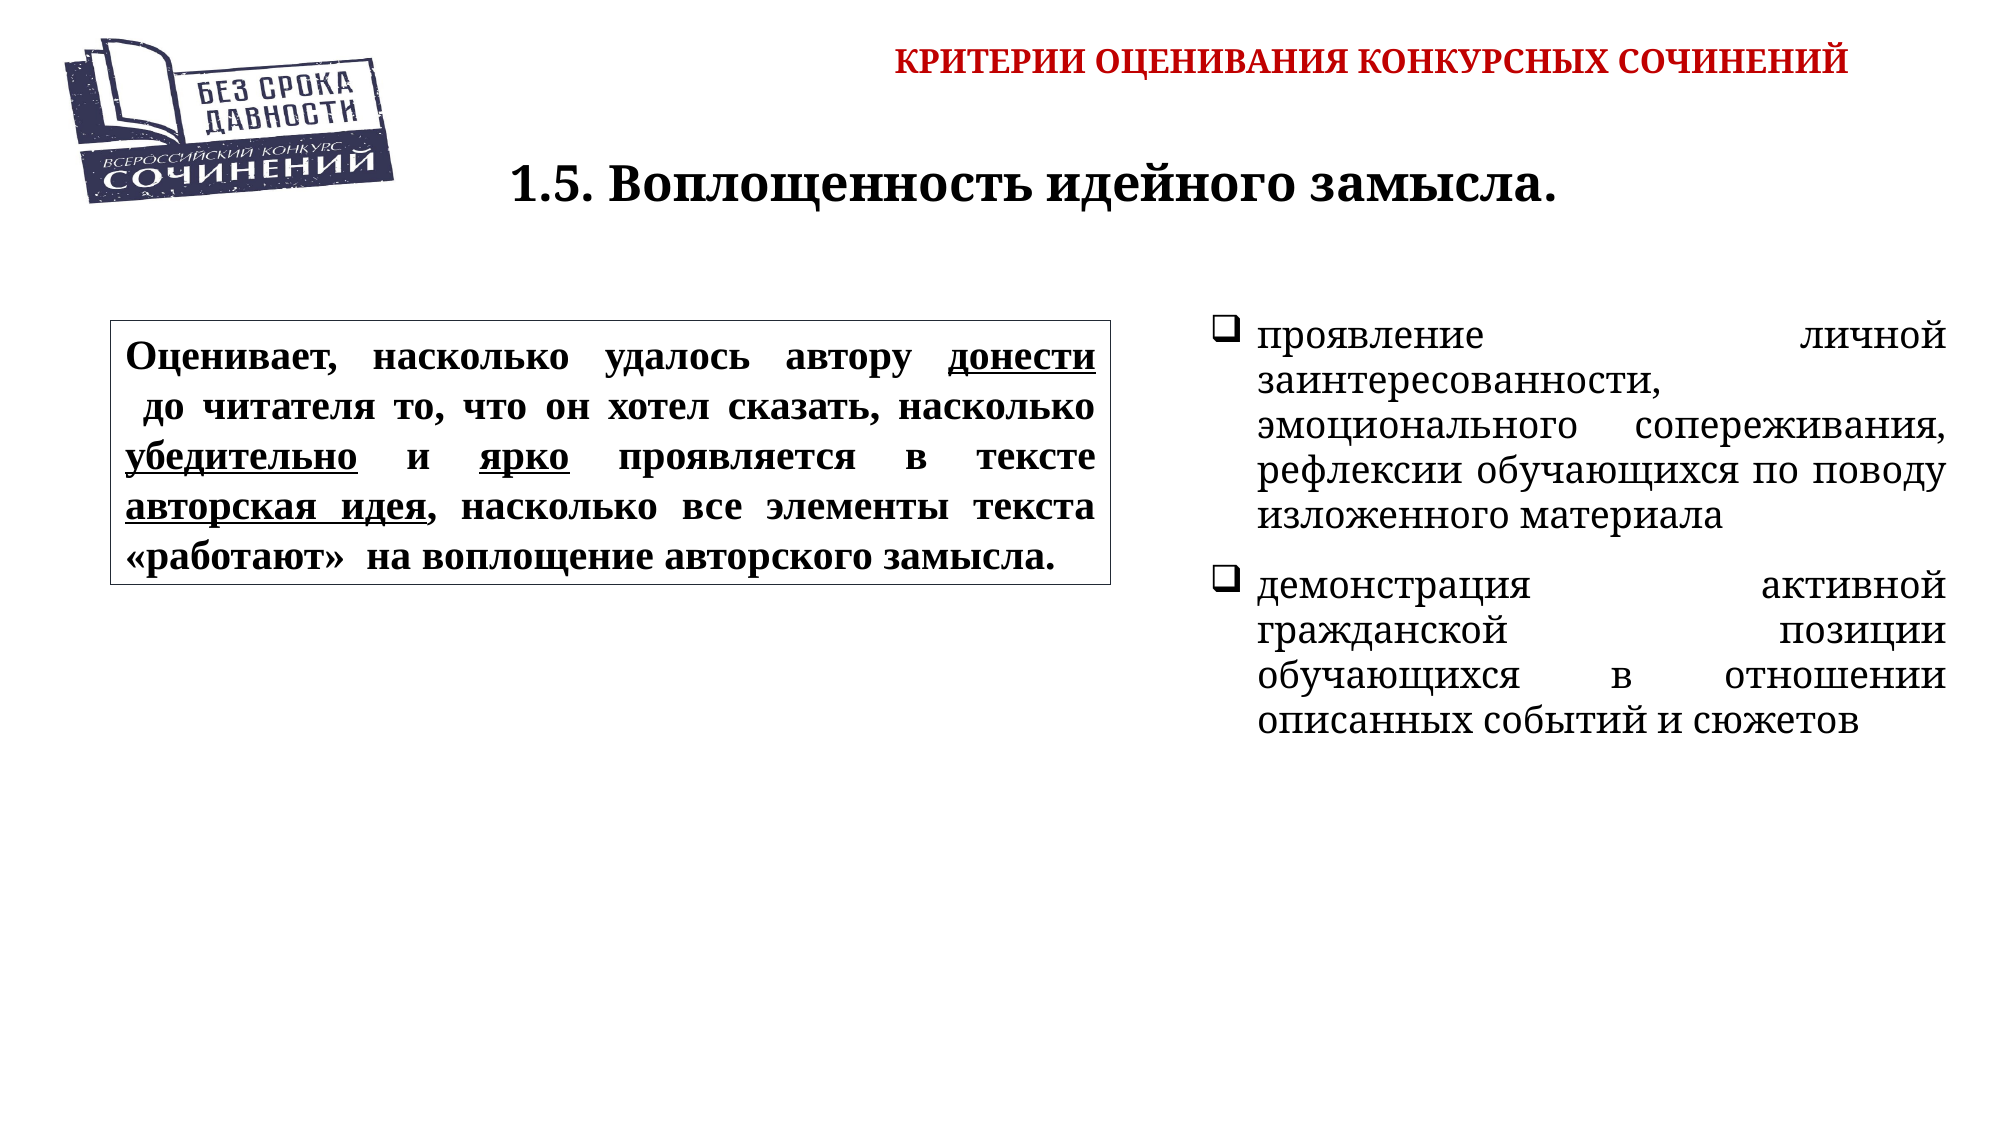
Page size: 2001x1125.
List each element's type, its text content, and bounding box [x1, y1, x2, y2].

text_box КРИТЕРИИ ОЦЕНИВАНИЯ КОНКУРСНЫХ СОЧИНЕНИЙ [879, 33, 1980, 88]
text_box 1.5. Воплощенность идейного замысла. [484, 139, 1962, 219]
picture [56, 25, 403, 208]
text_box Оценивает, насколько удалось автору донести до читателя то, что он хотел сказать, насколько убедительно и ярко проявляется в тексте авторская идея, насколько все элементы текста «работают» на воплощение авторского замысла. [110, 320, 1111, 585]
text_box проявление личной заинтересованности, эмоционального сопереживания, рефлексии обучающихся по поводу изложенного материала демонстрация активной гражданской позиции обучающихся в отношении описанных событий и сюжетов [1195, 303, 1962, 749]
